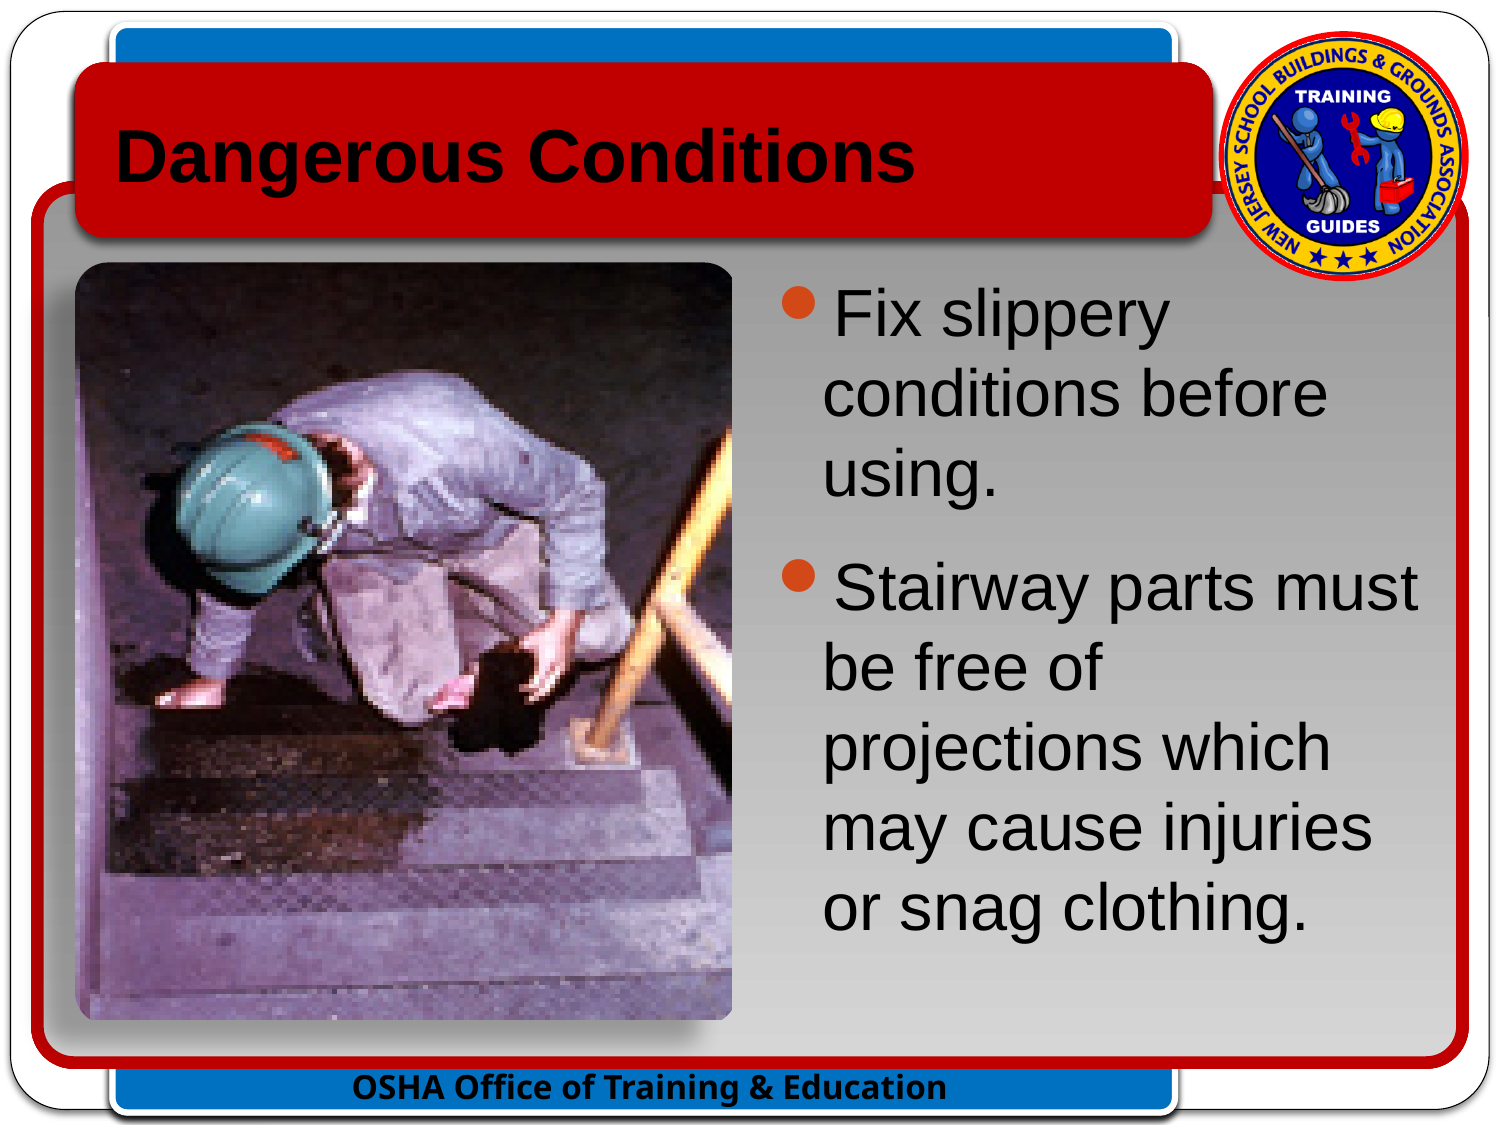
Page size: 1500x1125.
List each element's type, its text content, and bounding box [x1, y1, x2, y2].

title Dangerous Conditions [99, 75, 1188, 213]
list Fix slippery conditions before using. Stairway parts must be free of projections which may cause injuries or snag clothing. [762, 262, 1438, 1038]
picture [74, 262, 738, 1026]
picture [1224, 37, 1462, 275]
